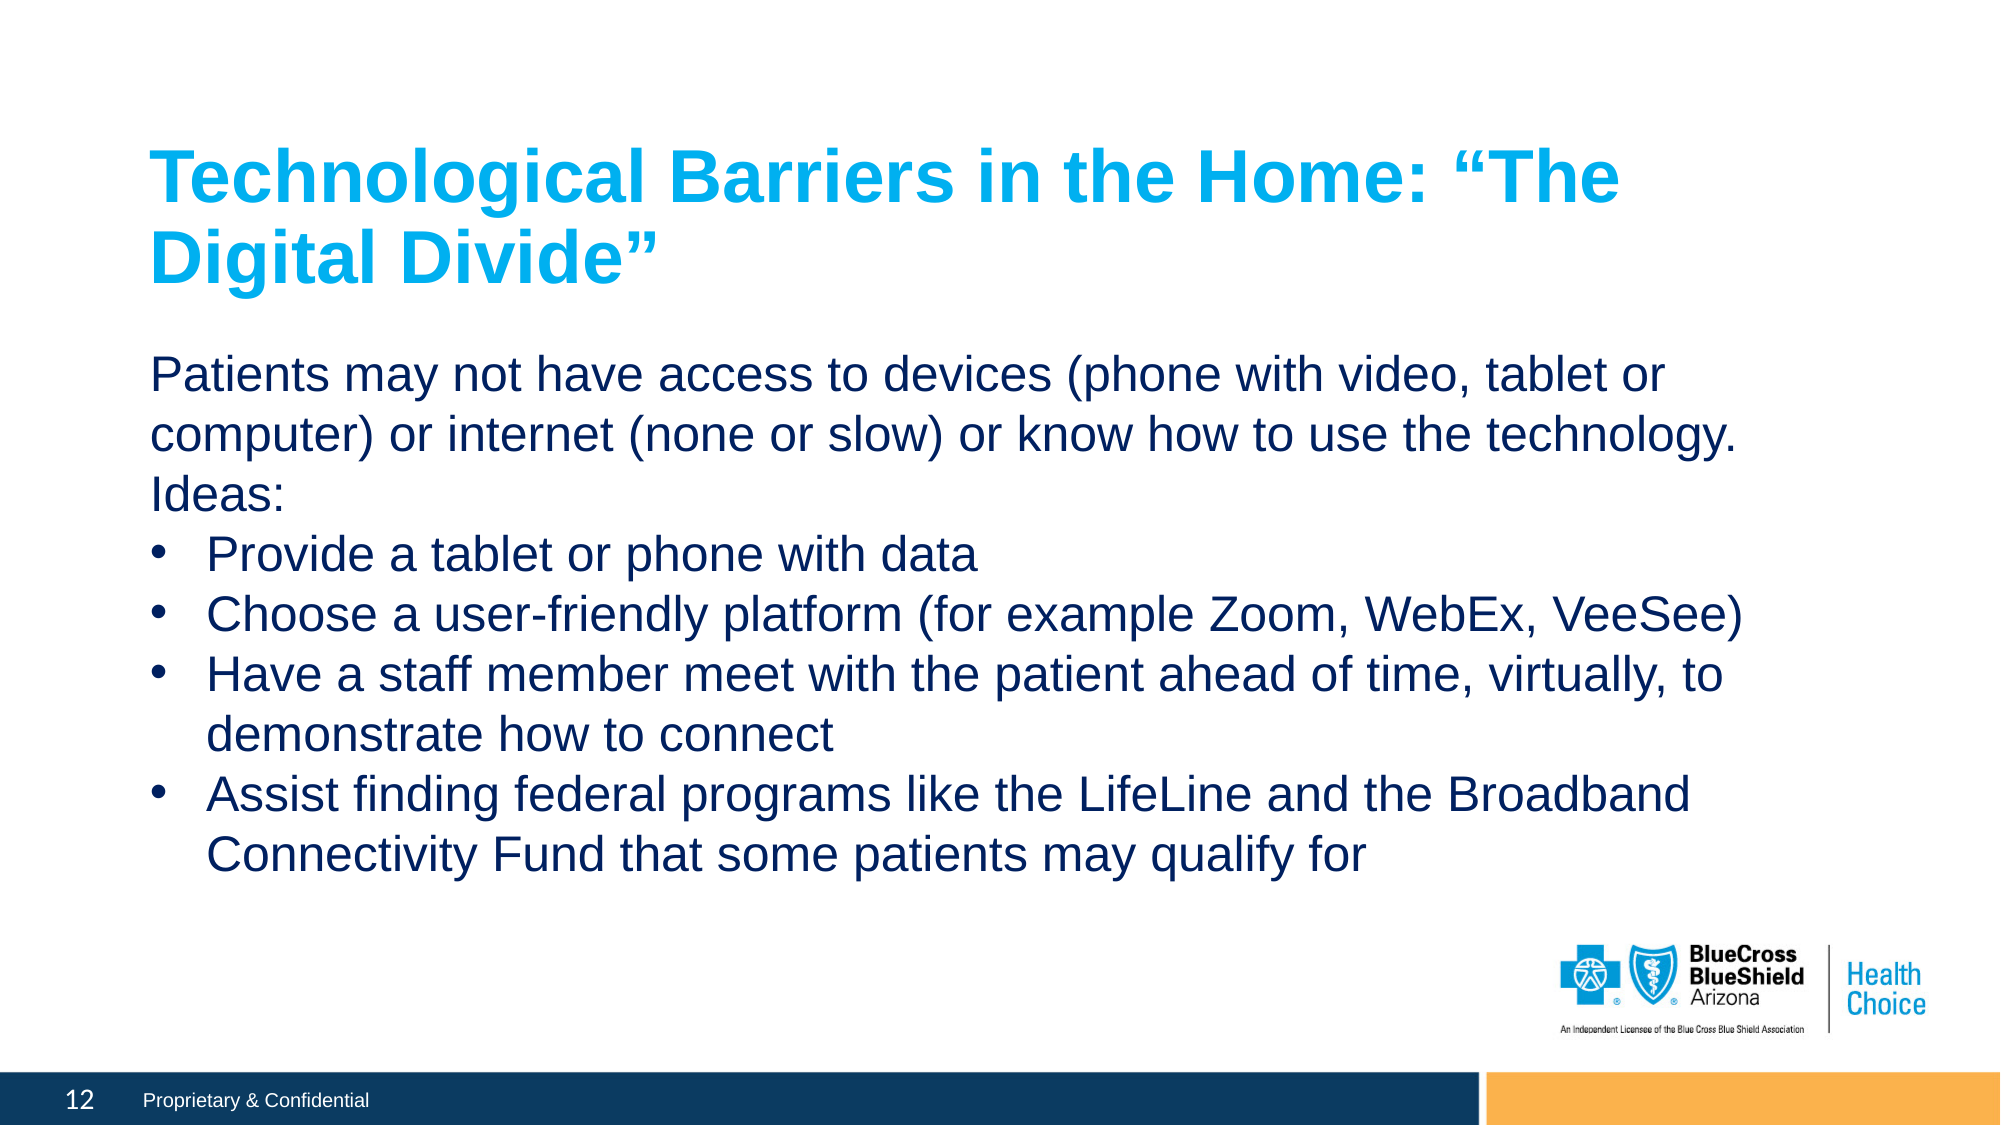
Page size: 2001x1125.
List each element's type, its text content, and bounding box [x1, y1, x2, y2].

title Technological Barriers in the Home: “The Digital Divide” [134, 102, 1750, 335]
picture [0, 0, 2001, 1125]
subtitle Patients may not have access to devices (phone with video, tablet or computer) or internet (none or slow) or know how to use the technology. Ideas: Provide a tablet or phone with data Choose a user-friendly platform (for example Zoom, WebEx, VeeSee) Have a staff member meet with the patient ahead of time, virtually, to demonstrate how to connect Assist finding federal programs like the LifeLine and the Broadband Connectivity Fund that some patients may qualify for [134, 334, 1884, 925]
